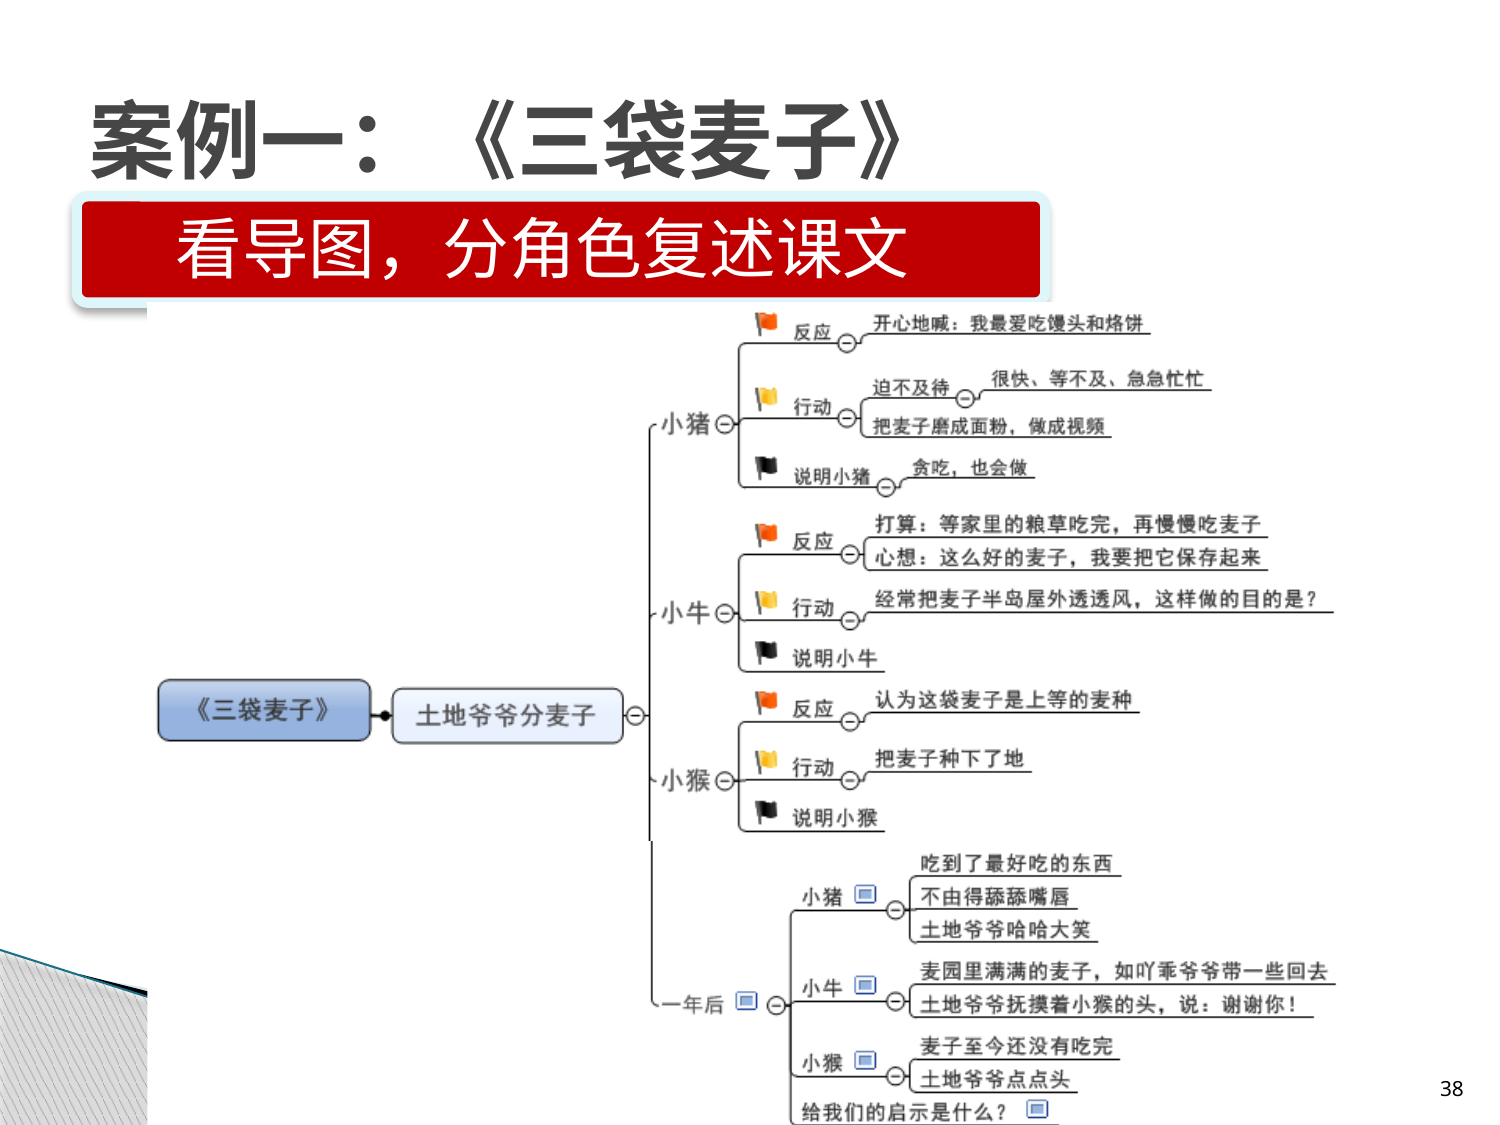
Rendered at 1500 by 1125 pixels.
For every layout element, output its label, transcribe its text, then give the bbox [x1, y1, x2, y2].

title 案例一：《三袋麦子》 [75, 45, 1425, 233]
slide_number 38 [1418, 1051, 1479, 1112]
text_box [147, 302, 1356, 1125]
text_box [76, 196, 1046, 303]
